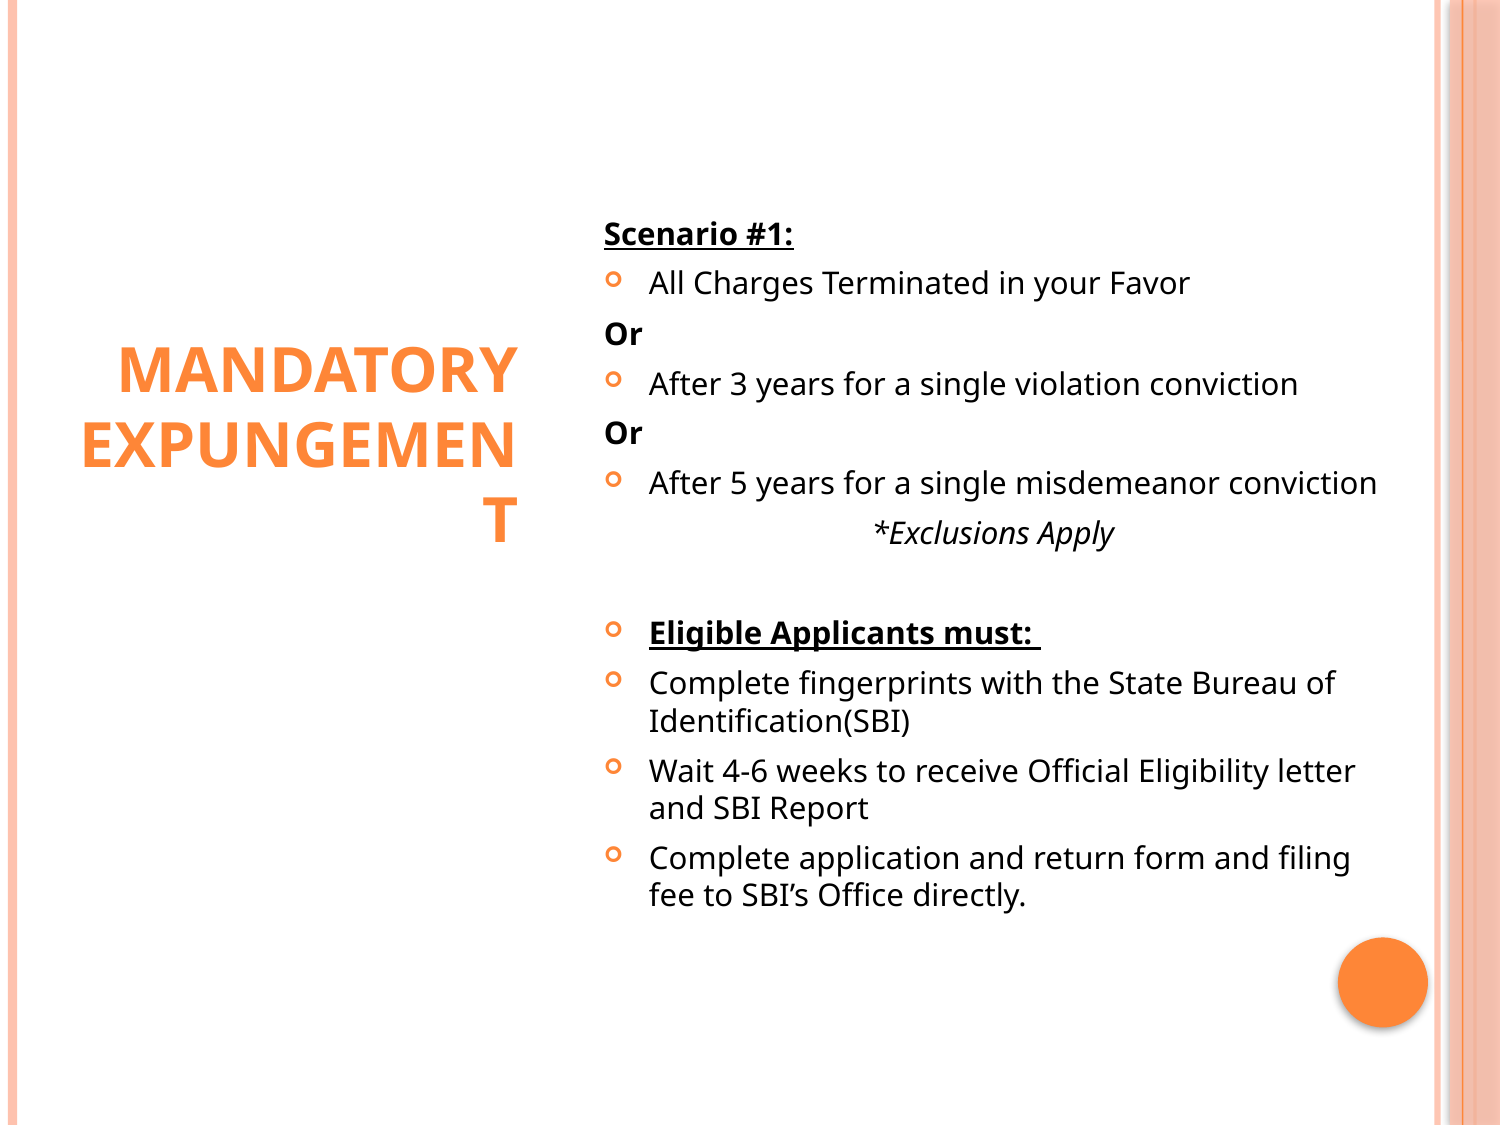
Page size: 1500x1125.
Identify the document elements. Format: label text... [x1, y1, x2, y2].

title Mandatory Expungement [50, 259, 534, 563]
list Scenario #1: All Charges Terminated in your Favor Or After 3 years for a single violation conviction Or After 5 years for a single misdemeanor conviction *Exclusions Apply Eligible Applicants must: Complete fingerprints with the State Bureau of Identification(SBI) Wait 4-6 weeks to receive Official Eligibility letter and SBI Report Complete application and return form and filing fee to SBI’s Office directly. [589, 206, 1397, 928]
